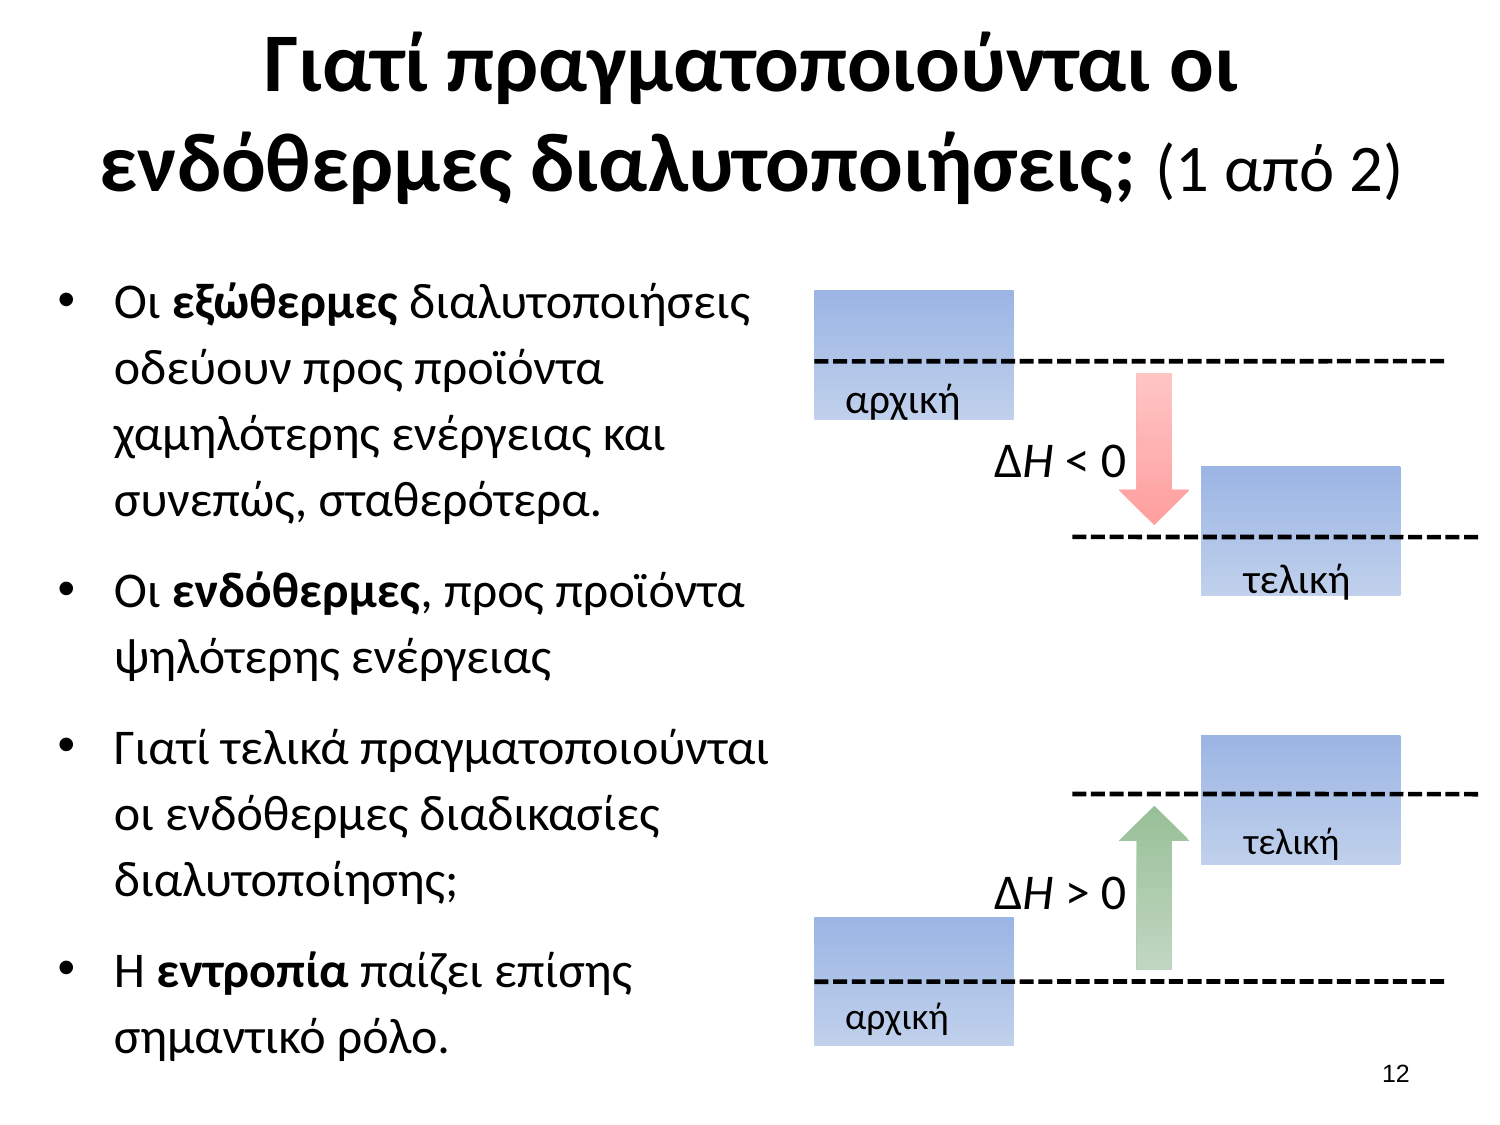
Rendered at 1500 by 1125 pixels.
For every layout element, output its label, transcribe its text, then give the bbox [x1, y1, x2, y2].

title Γιατί πραγματοποιούνται οι ενδόθερμες διαλυτοποιήσεις; (1 από 2) [76, 19, 1427, 197]
list Οι εξώθερμες διαλυτοποιήσεις οδεύουν προς προϊόντα χαμηλότερης ενέργειας και συνεπώς, σταθερότερα. Οι ενδόθερμες, προς προϊόντα ψηλότερης ενέργειας Γιατί τελικά πραγματοποιούνται οι ενδόθερμες διαδικασίες διαλυτοποίησης; Η εντροπία παίζει επίσης σημαντικό ρόλο. [42, 255, 830, 1083]
slide_number 11 [1074, 1054, 1425, 1103]
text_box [814, 290, 1483, 611]
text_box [814, 735, 1483, 1047]
